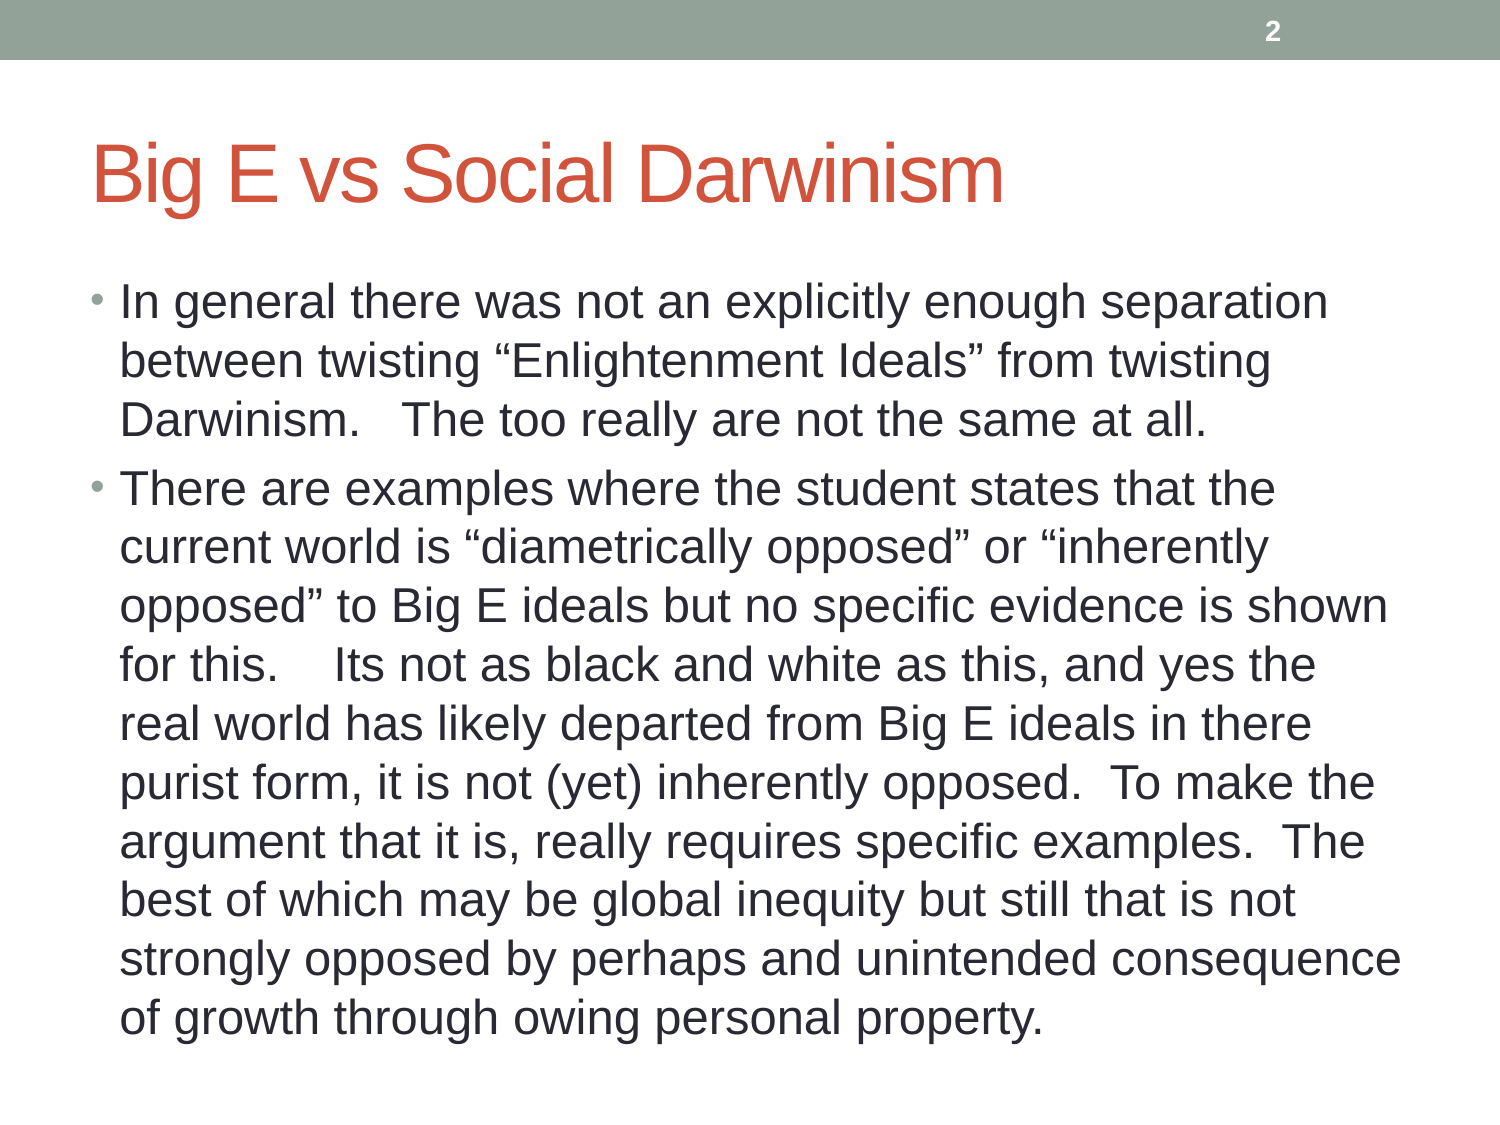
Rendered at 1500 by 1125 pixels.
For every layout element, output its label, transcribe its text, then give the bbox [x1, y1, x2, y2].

list In general there was not an explicitly enough separation between twisting “Enlightenment Ideals” from twisting Darwinism. The too really are not the same at all. There are examples where the student states that the current world is “diametrically opposed” or “inherently opposed” to Big E ideals but no specific evidence is shown for this. Its not as black and white as this, and yes the real world has likely departed from Big E ideals in there purist form, it is not (yet) inherently opposed. To make the argument that it is, really requires specific examples. The best of which may be global inequity but still that is not strongly opposed by perhaps and unintended consequence of growth through owing personal property. [75, 262, 1425, 1063]
slide_number 2 [1250, 3, 1425, 57]
title Big E vs Social Darwinism [75, 87, 1425, 250]
